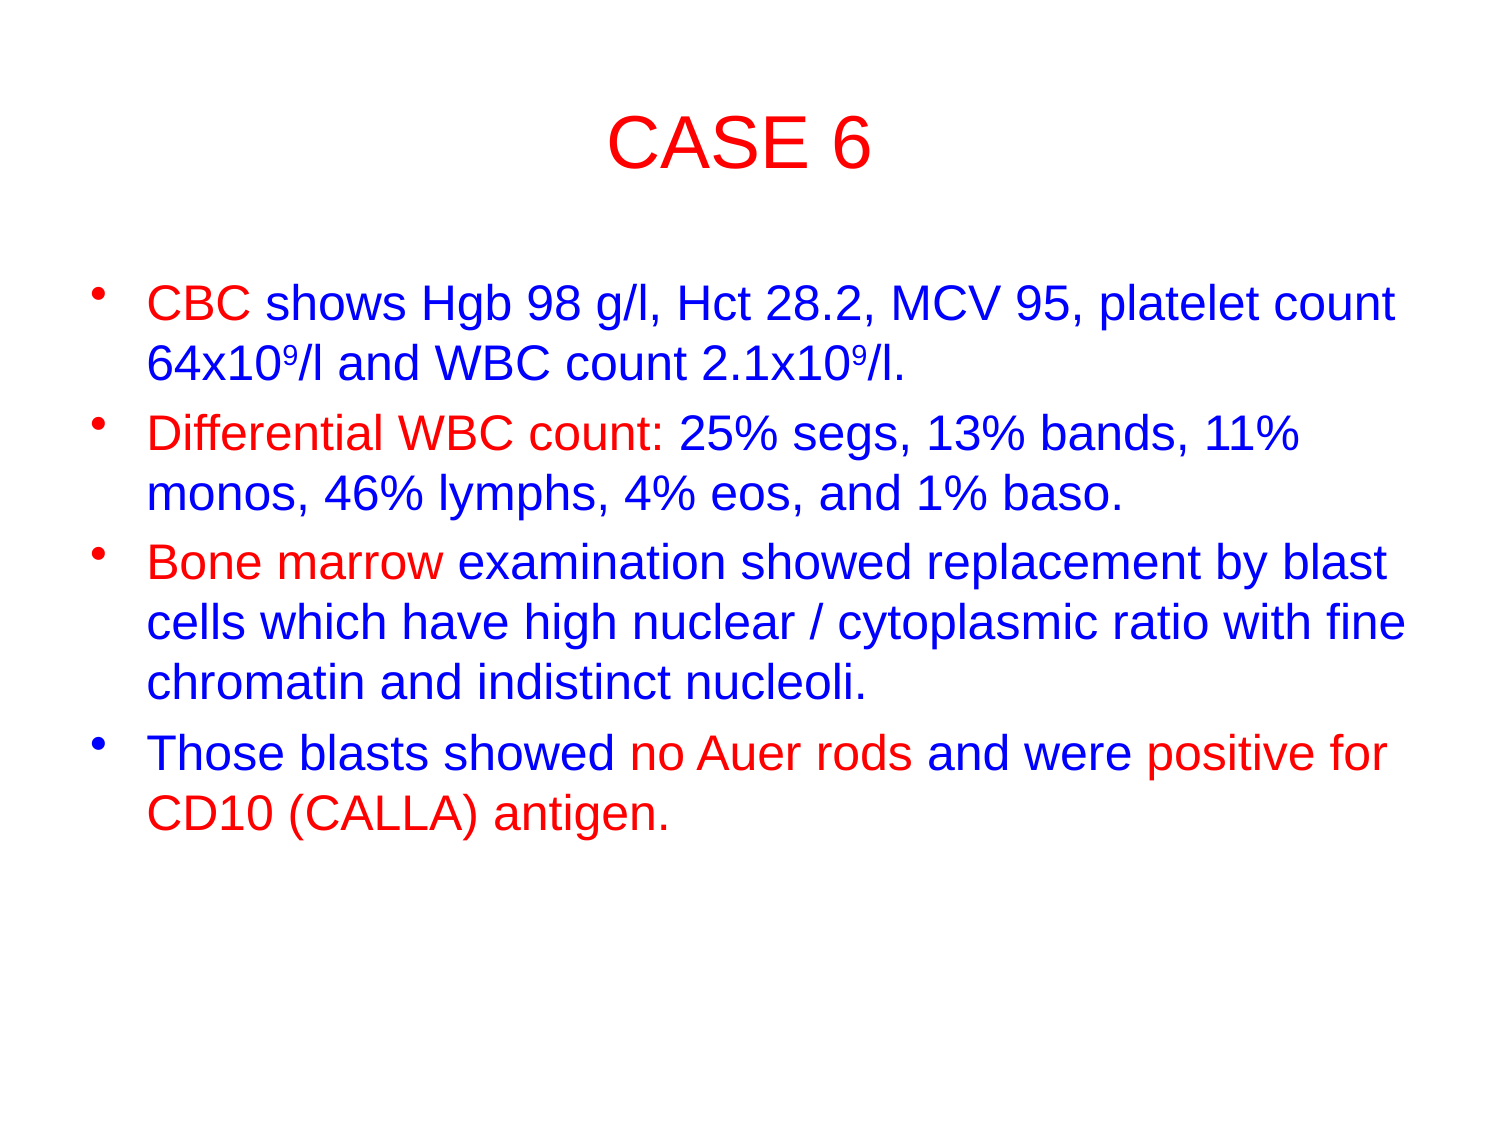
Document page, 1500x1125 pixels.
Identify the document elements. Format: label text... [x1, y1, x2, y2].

title CASE 6 [74, 44, 1426, 233]
list CBC shows Hgb 98 g/l, Hct 28.2, MCV 95, platelet count 64x109/l and WBC count 2.1x109/l. Differential WBC count: 25% segs, 13% bands, 11% monos, 46% lymphs, 4% eos, and 1% baso. Bone marrow examination showed replacement by blast cells which have high nuclear / cytoplasmic ratio with fine chromatin and indistinct nucleoli. Those blasts showed no Auer rods and were positive for CD10 (CALLA) antigen. [74, 262, 1426, 1006]
